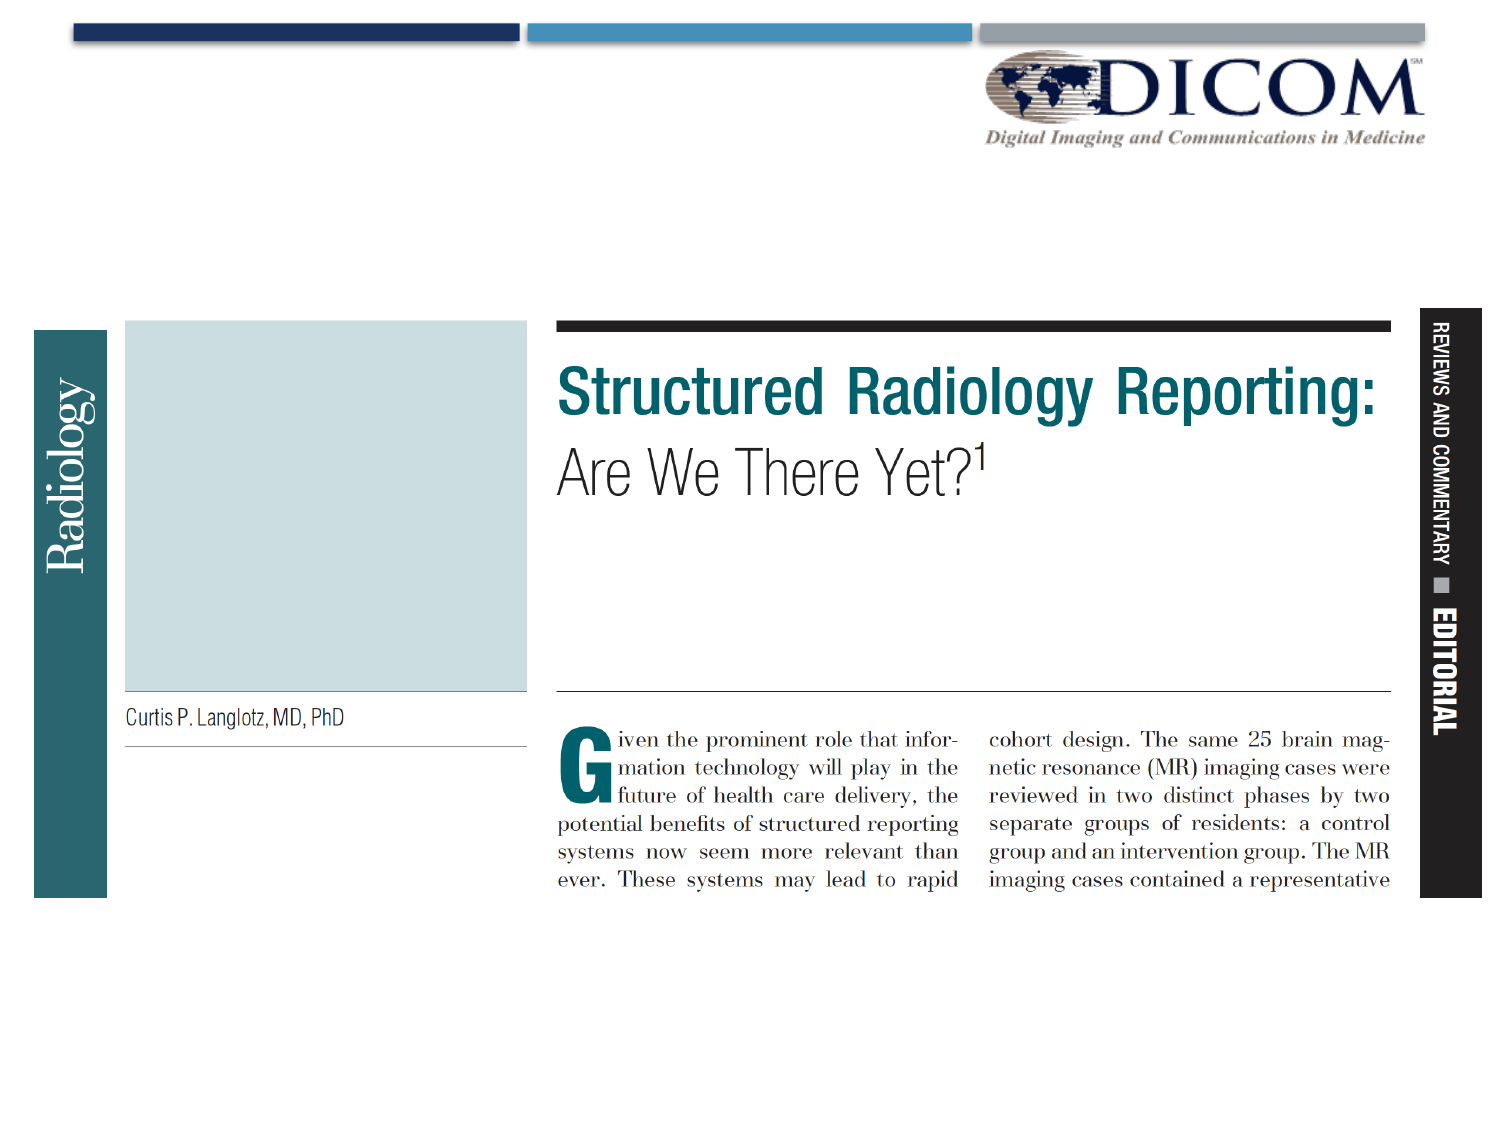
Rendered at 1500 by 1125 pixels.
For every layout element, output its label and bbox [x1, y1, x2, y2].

picture [17, 307, 1483, 898]
picture [984, 50, 1426, 149]
